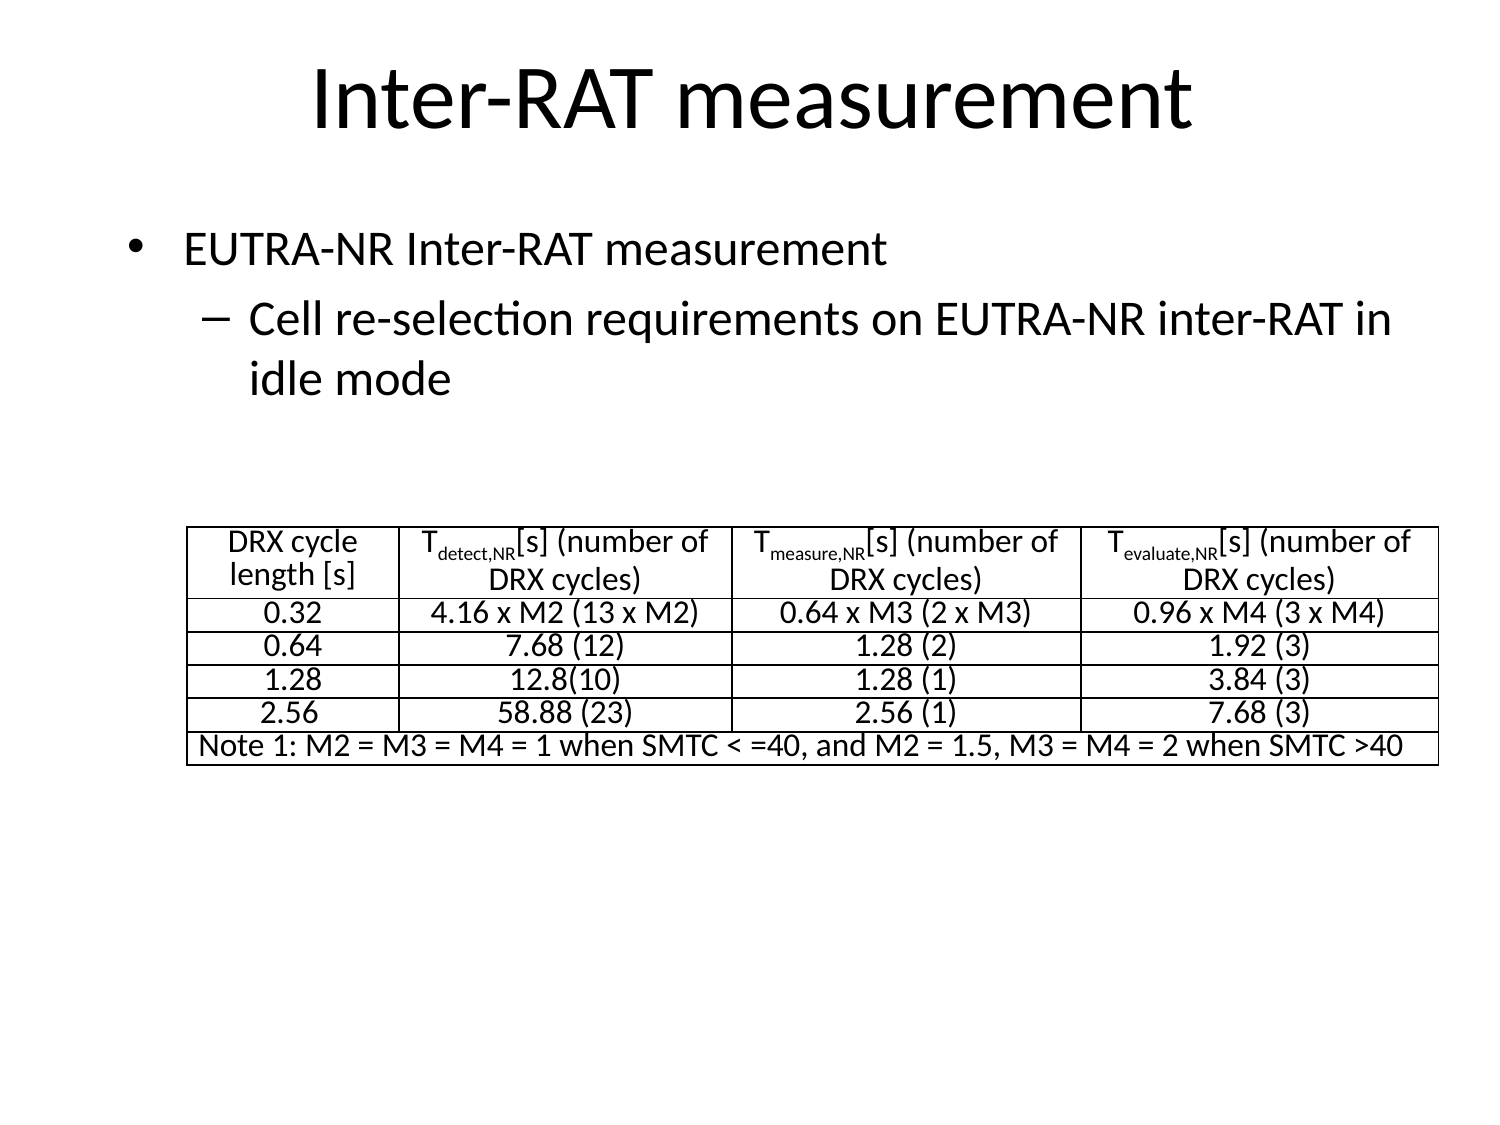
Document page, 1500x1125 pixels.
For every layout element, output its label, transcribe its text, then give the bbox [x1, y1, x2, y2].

table_cell 7.68 (12) [400, 633, 731, 664]
table_cell 0.32 [188, 599, 398, 631]
table_header DRX cycle length [s] [188, 528, 398, 598]
table_header Tmeasure,NR[s] (number of DRX cycles) [733, 528, 1080, 598]
list EUTRA-NR Inter-RAT measurement Cell re-selection requirements on EUTRA-NR inter-RAT in idle mode [112, 208, 1463, 1012]
title Inter-RAT measurement [88, 0, 1439, 187]
table_cell 0.64 [188, 633, 398, 664]
table_cell 1.28 (1) [733, 666, 1080, 697]
table_cell 2.56 (1) [733, 699, 1080, 731]
table_cell 58.88 (23) [400, 699, 731, 731]
table_cell 1.92 (3) [1082, 633, 1438, 664]
table_header Tevaluate,NR[s] (number of DRX cycles) [1082, 528, 1438, 598]
table_cell 2.56 [188, 699, 398, 731]
table_cell 0.96 x M4 (3 x M4) [1082, 599, 1438, 631]
table_cell 0.64 x M3 (2 x M3) [733, 599, 1080, 631]
table_cell Note 1: M2 = M3 = M4 = 1 when SMTC < =40, and M2 = 1.5, M3 = M4 = 2 when SMTC >40 [188, 733, 1438, 764]
table_cell 3.84 (3) [1082, 666, 1438, 697]
table_cell 4.16 x M2 (13 x M2) [400, 599, 731, 631]
table_header Tdetect,NR[s] (number of DRX cycles) [400, 528, 731, 598]
table_cell 12.8(10) [400, 666, 731, 697]
table_cell 1.28 (2) [733, 633, 1080, 664]
table_cell 1.28 [188, 666, 398, 697]
table_cell 7.68 (3) [1082, 699, 1438, 731]
